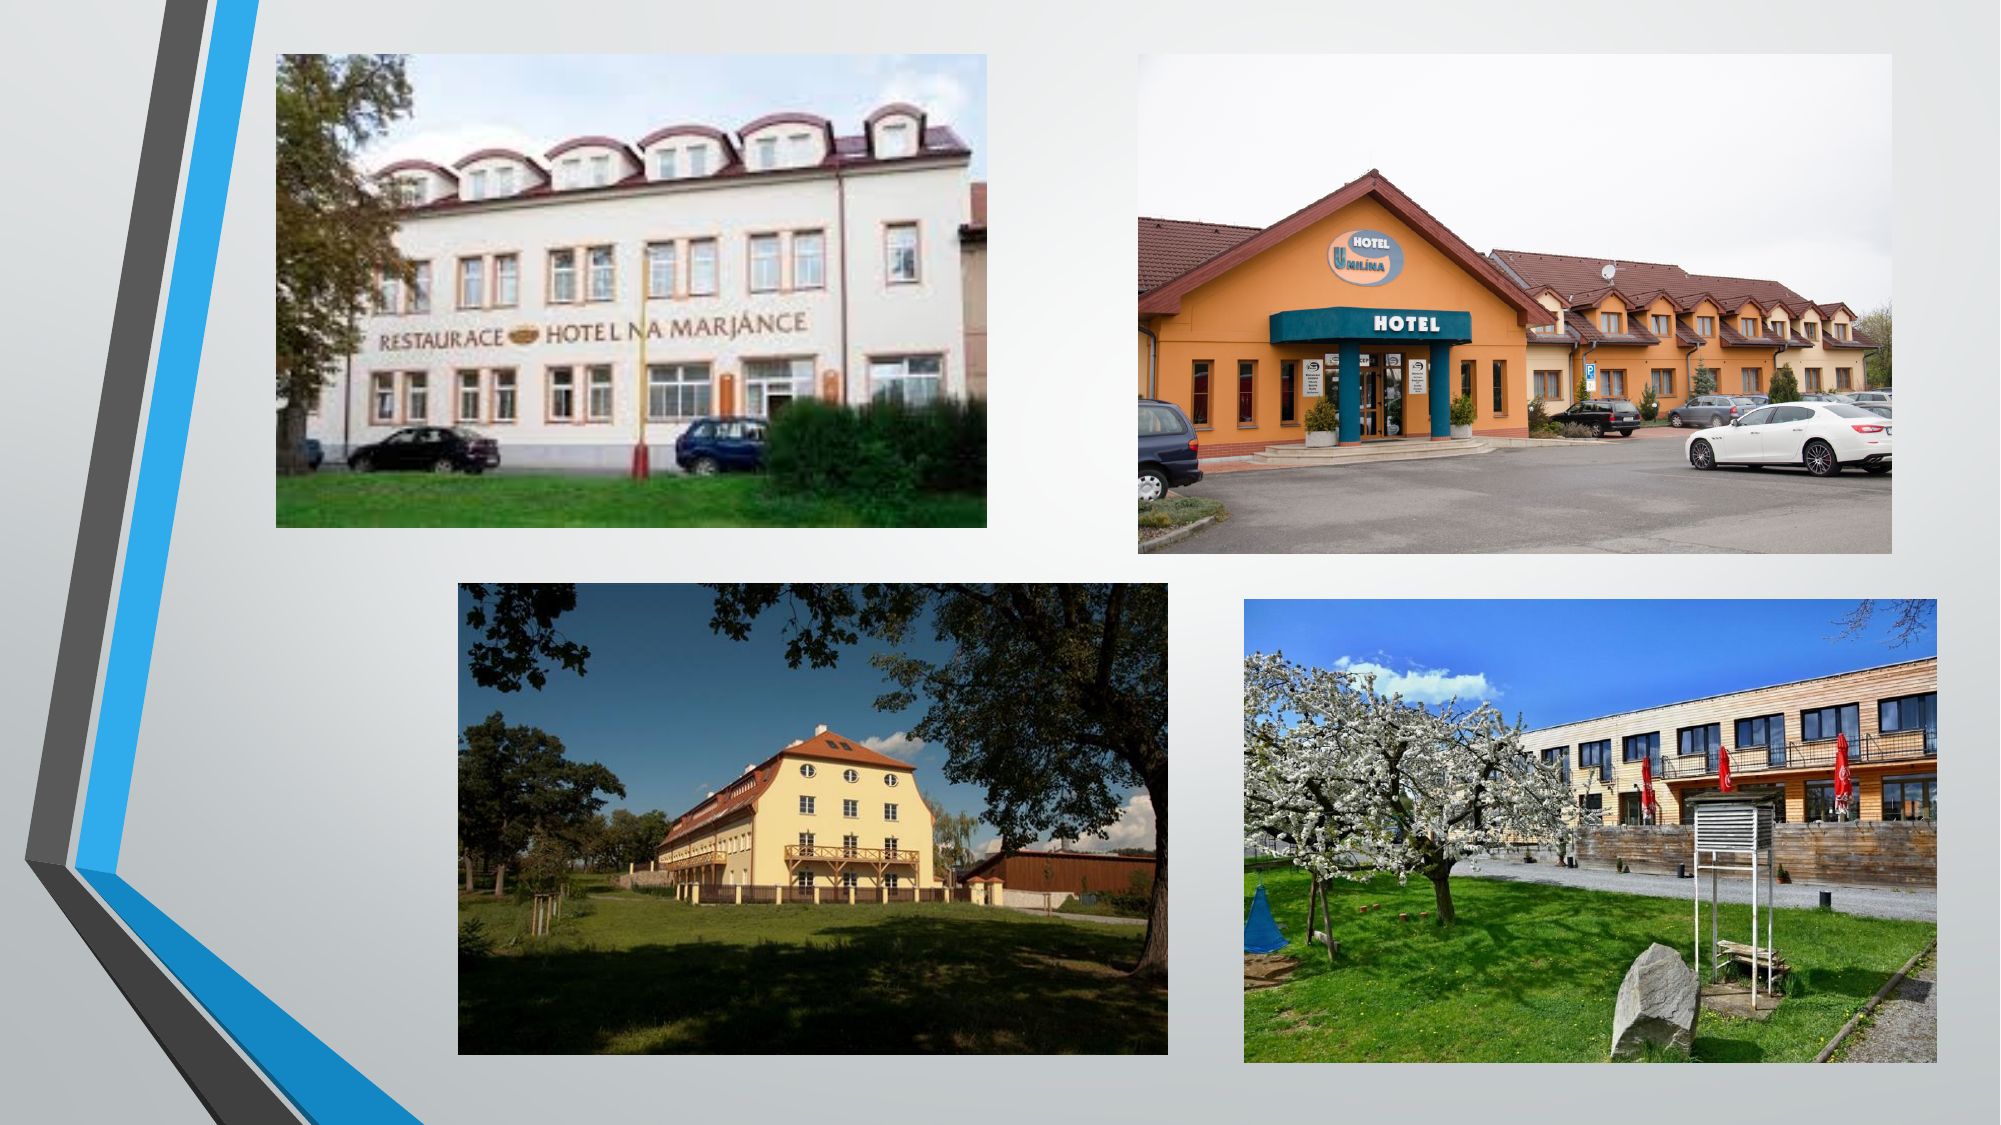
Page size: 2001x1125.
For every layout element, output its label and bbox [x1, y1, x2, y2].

picture [1244, 599, 1938, 1064]
picture [458, 583, 1168, 1055]
list [275, 54, 988, 528]
picture [1138, 54, 1892, 554]
